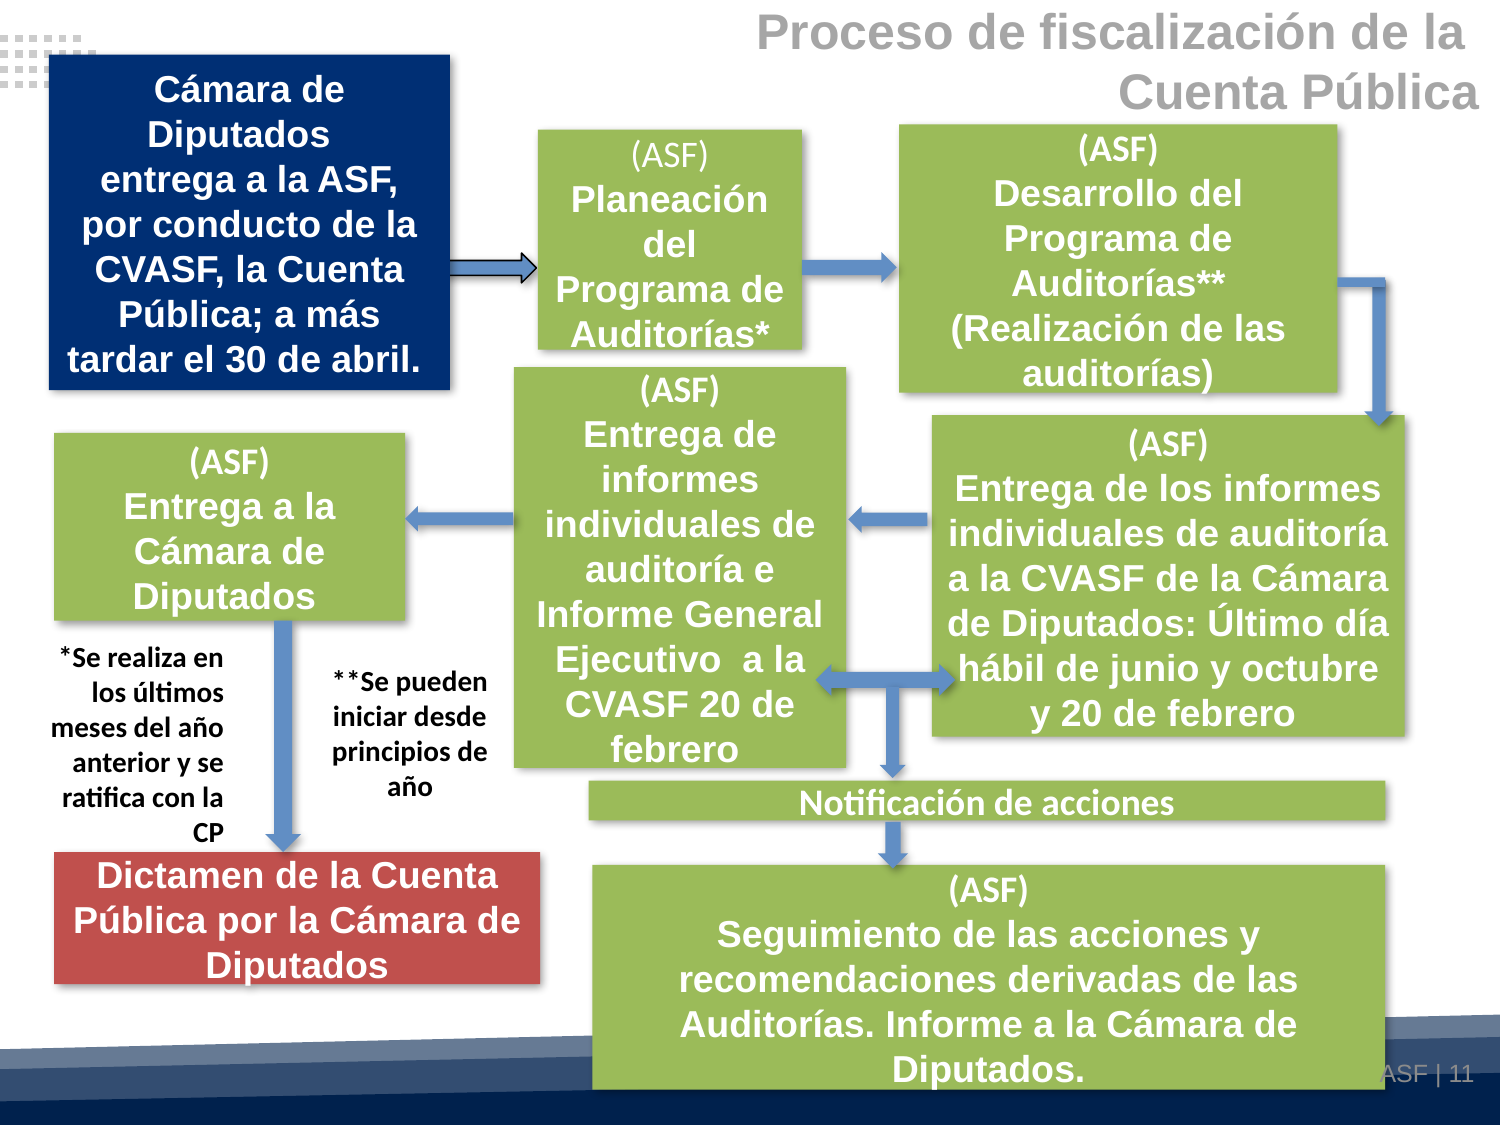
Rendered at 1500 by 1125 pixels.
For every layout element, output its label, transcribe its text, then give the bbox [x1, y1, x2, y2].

text_box [263, 618, 304, 855]
text_box [1362, 299, 1396, 429]
text_box [813, 661, 958, 698]
text_box (ASF) Entrega a la Cámara de Diputados [54, 432, 406, 621]
text_box Proceso de fiscalización de la Cuenta Pública [677, 5, 1496, 114]
text_box Dictamen de la Cuenta Pública por la Cámara de Diputados [54, 852, 541, 985]
text_box **Se pueden iniciar desde principios de año [307, 636, 513, 829]
text_box *Se realiza en los últimos meses del año anterior y se ratifica con la CP [8, 674, 241, 813]
text_box [877, 684, 908, 781]
text_box (ASF) Desarrollo del Programa de Auditorías** (Realización de las auditorías) [899, 124, 1338, 393]
text_box (ASF) Entrega de informes individuales de auditoría e Informe General Ejecutivo a la CVASF 20 de febrero [513, 367, 847, 768]
text_box (ASF) Seguimiento de las acciones y recomendaciones derivadas de las Auditorías. Informe a la Cámara de Diputados. [592, 864, 1386, 1090]
text_box [875, 819, 911, 871]
slide_number ASF | 11 [1139, 1042, 1490, 1103]
text_box [1335, 275, 1387, 289]
text_box (ASF) Entrega de los informes individuales de auditoría a la CVASF de la Cámara de Diputados: Último día hábil de junio y octubre y 20 de febrero [931, 415, 1405, 737]
text_box [846, 504, 930, 535]
text_box (ASF) Planeación del Programa de Auditorías* [537, 129, 802, 350]
text_box [461, 251, 535, 285]
text_box Cámara de Diputados entrega a la ASF, por conducto de la CVASF, la Cuenta Pública; a más tardar el 30 de abril. [48, 54, 450, 391]
text_box [799, 250, 899, 285]
text_box [403, 504, 516, 534]
text_box Notificación de acciones [588, 780, 1386, 821]
